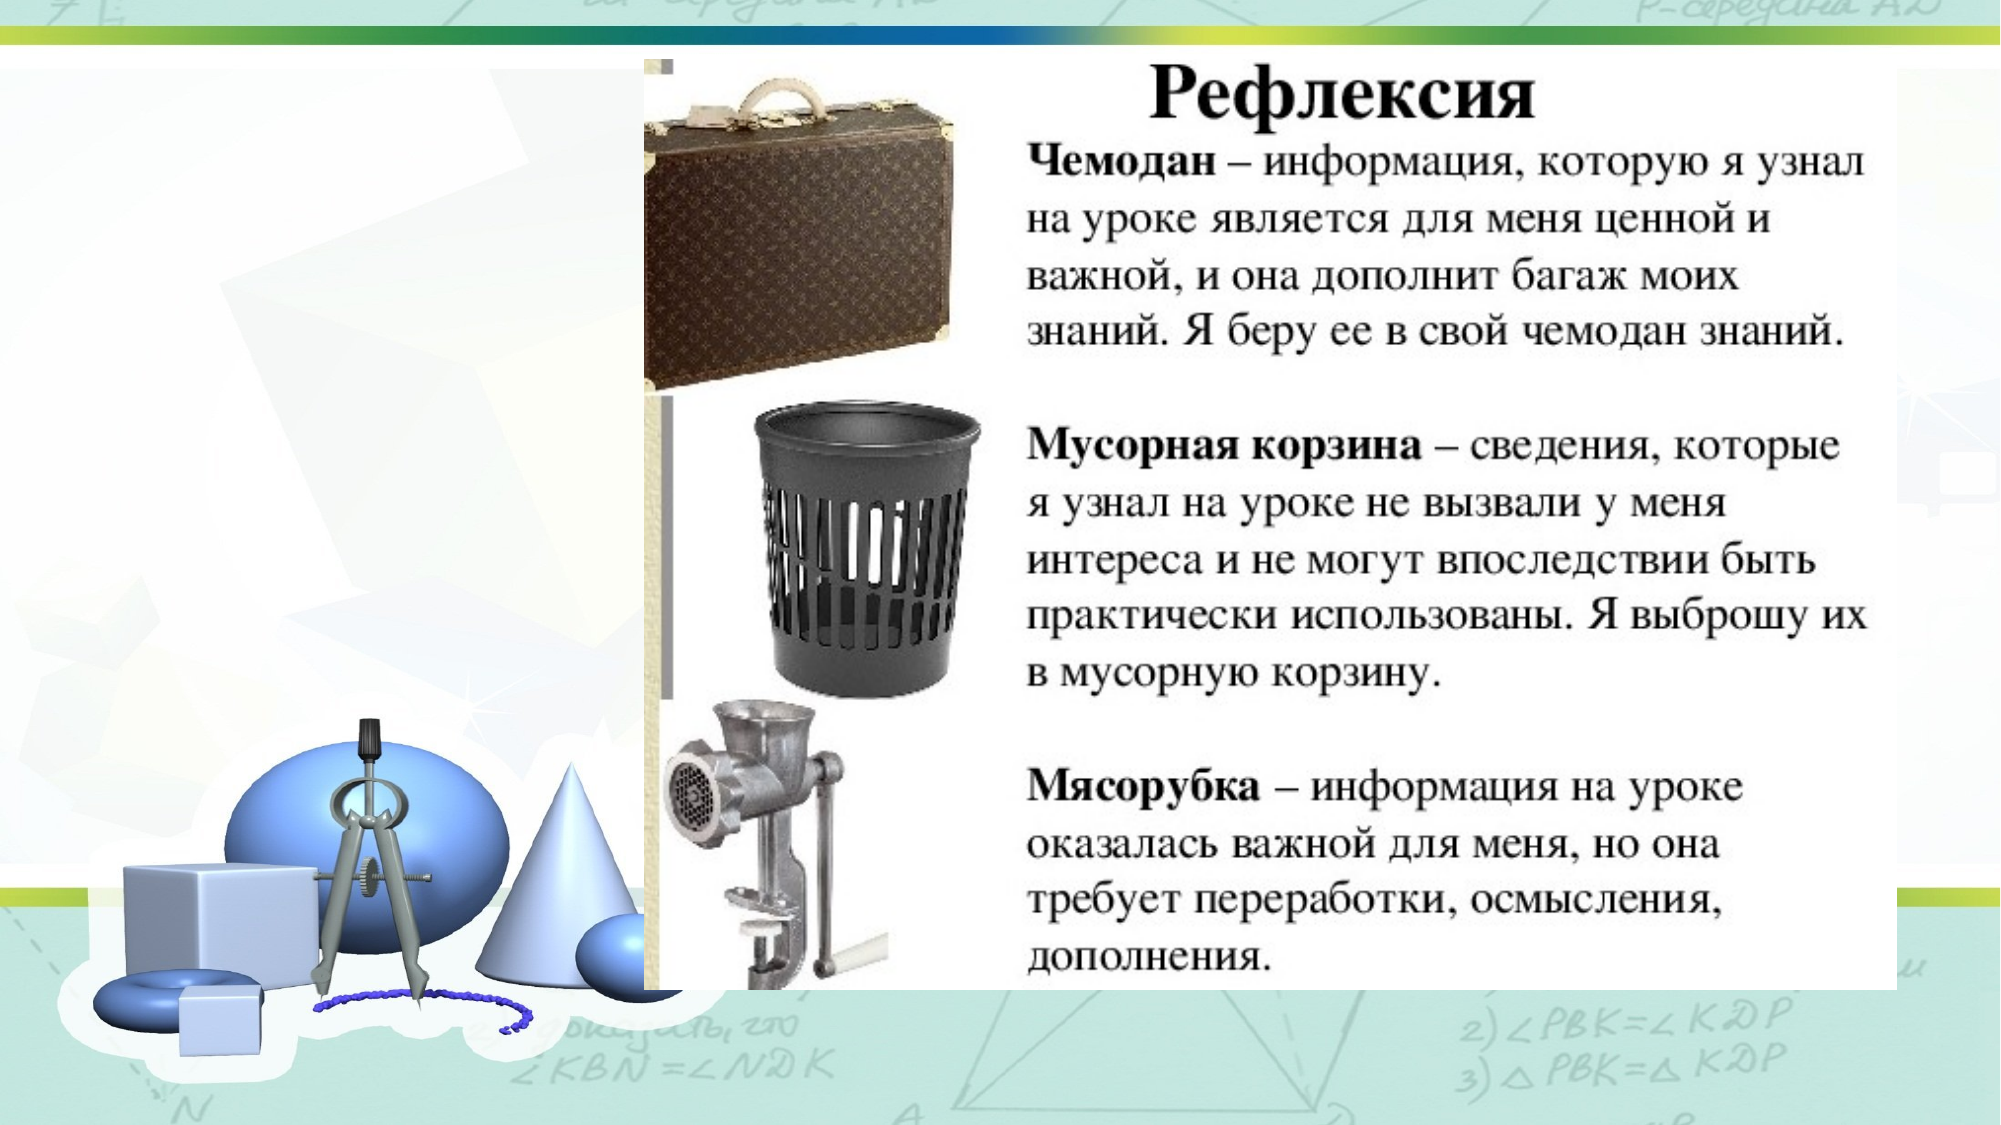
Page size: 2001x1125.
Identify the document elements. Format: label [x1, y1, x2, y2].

list [644, 59, 1897, 990]
picture [0, 0, 2001, 1125]
